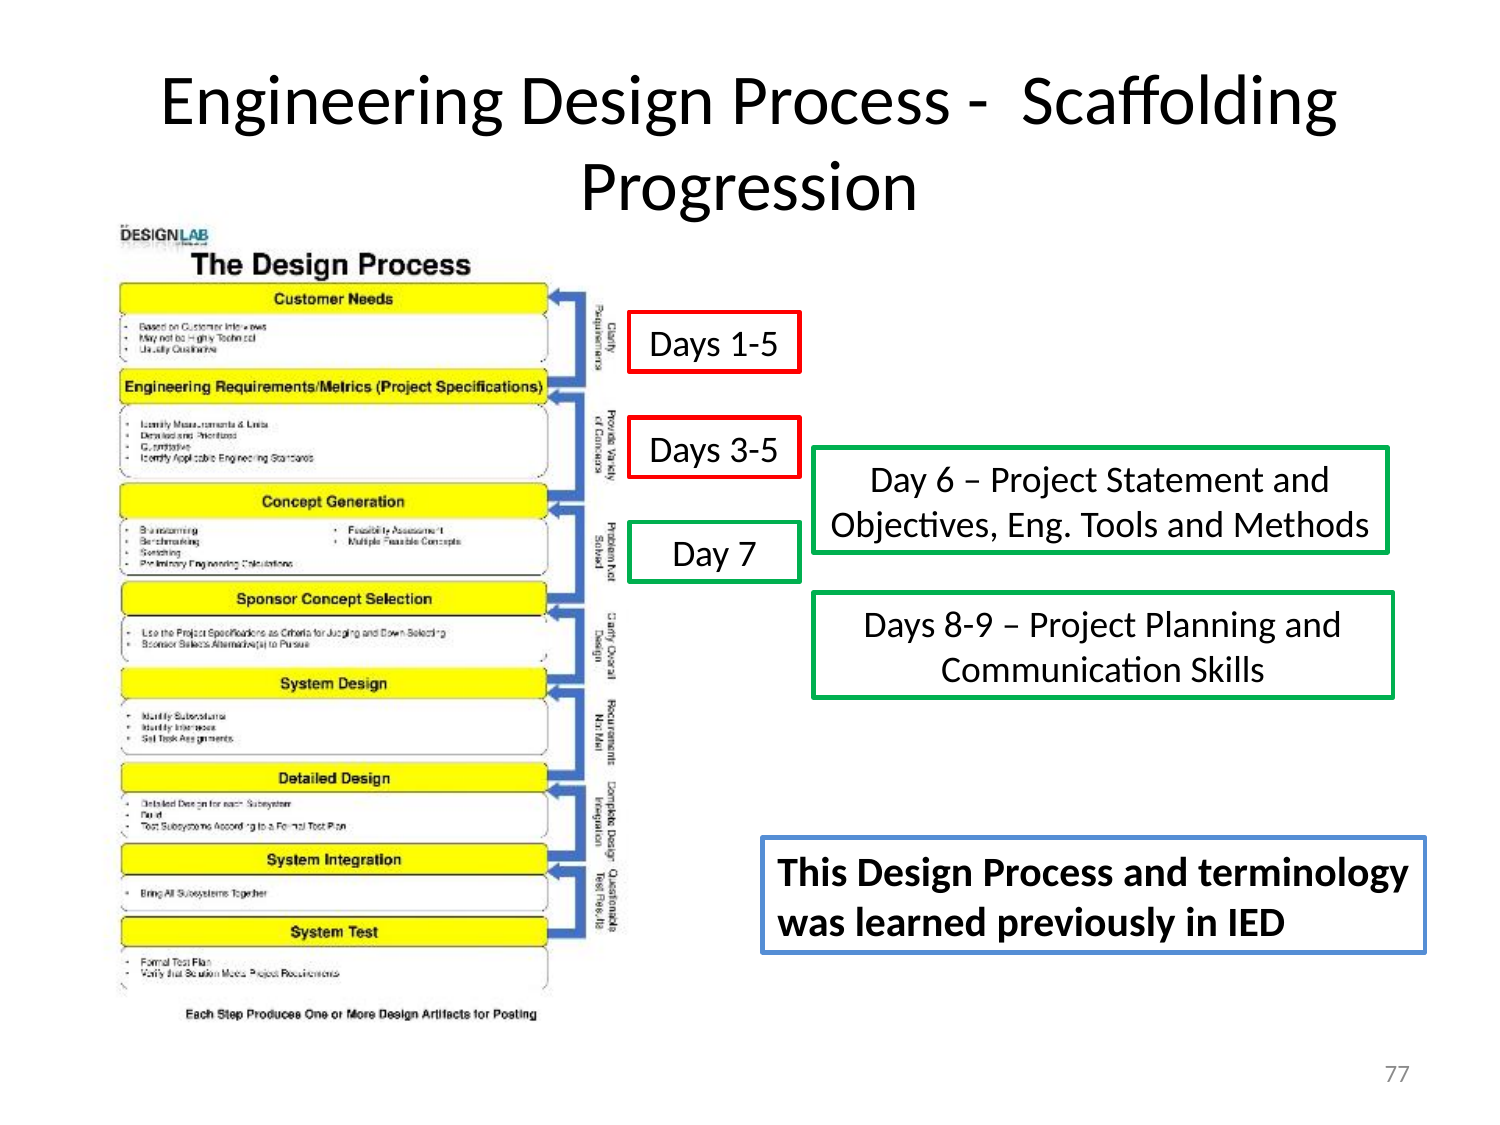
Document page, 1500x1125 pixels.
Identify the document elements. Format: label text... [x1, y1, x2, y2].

title Engineering Design Process - Scaffolding Progression [75, 45, 1425, 233]
text_box Days 1-5 [659, 311, 800, 372]
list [79, 185, 656, 1049]
text_box Day 6 – Project Statement and Objectives, Eng. Tools and Methods [813, 447, 1388, 553]
text_box Day 7 [659, 521, 800, 582]
text_box This Design Process and terminology was learned previously in IED [762, 837, 1425, 953]
text_box Days 3-5 [659, 417, 800, 477]
slide_number 77 [1074, 1042, 1425, 1103]
text_box Days 8-9 – Project Planning and Communication Skills [813, 592, 1393, 698]
